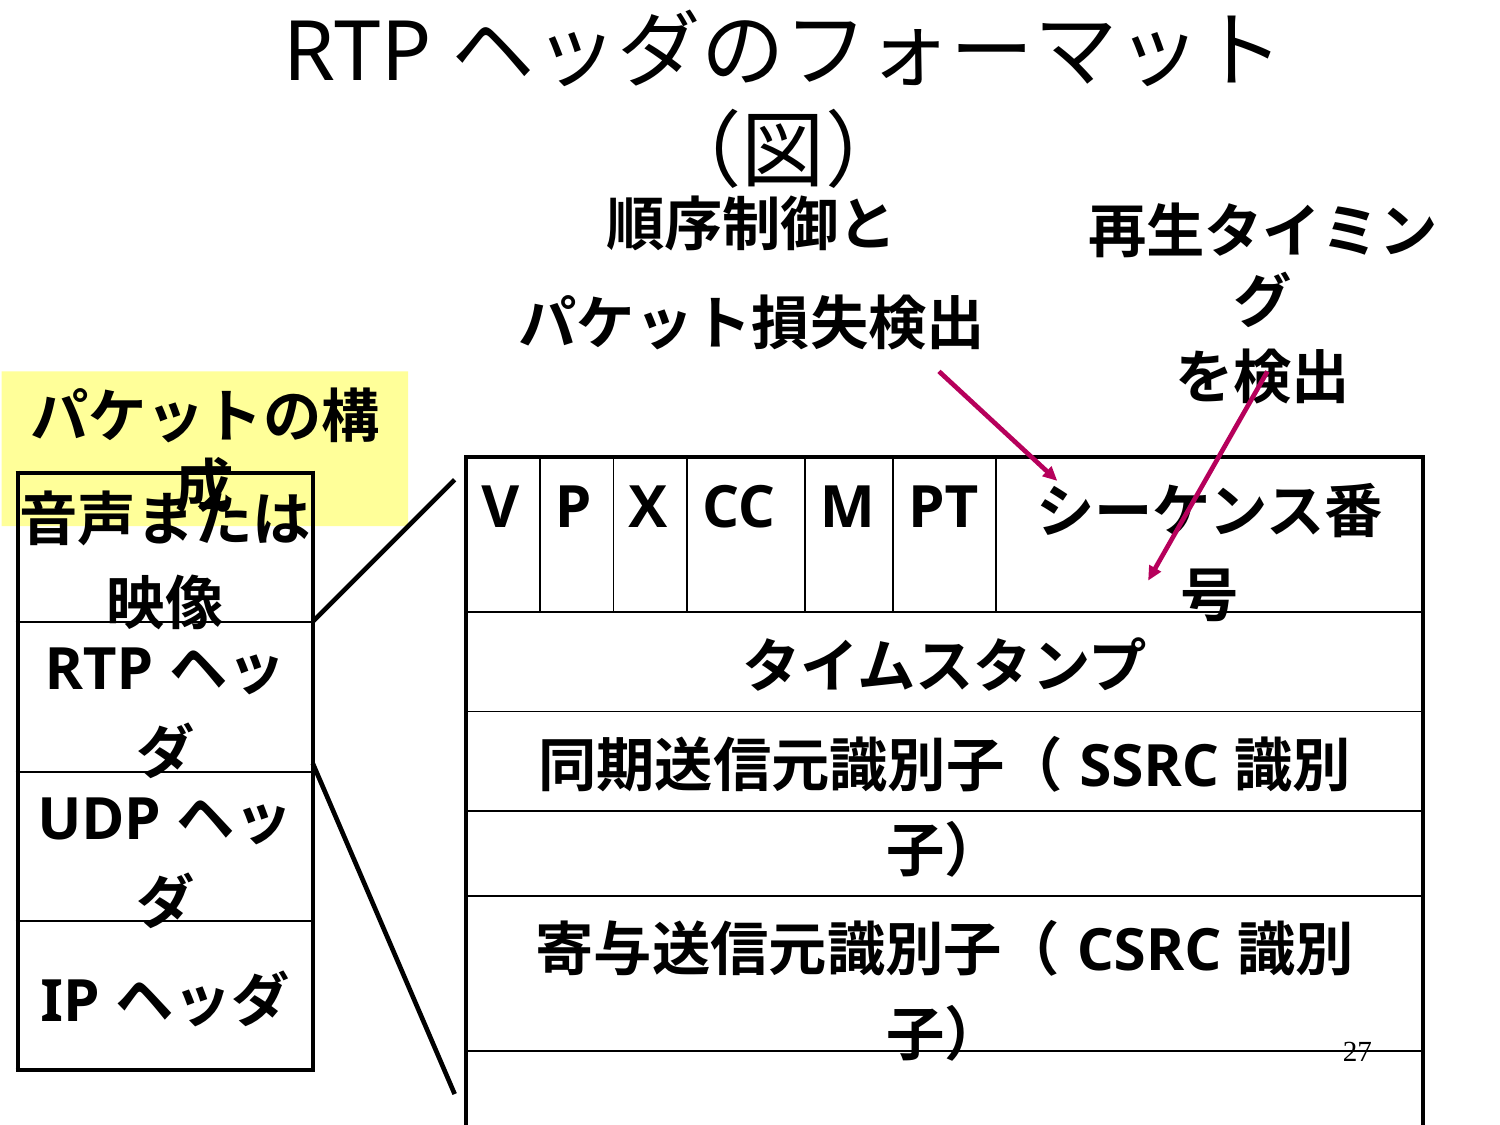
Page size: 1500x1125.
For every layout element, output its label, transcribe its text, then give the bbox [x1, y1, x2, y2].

table_cell IPヘッダ [20, 922, 311, 1068]
table_cell UDPヘッダ [20, 773, 311, 920]
text_box 順序制御と パケット損失検出 [496, 179, 1007, 364]
table_header P [541, 459, 613, 611]
table_header CC [688, 459, 804, 611]
table_cell [468, 812, 1421, 895]
table_header V [468, 459, 539, 611]
table_cell RTPヘッダ [20, 623, 311, 771]
table_cell [468, 1052, 1421, 1125]
table_cell 寄与送信元識別子（CSRC識別子） [468, 897, 1421, 1050]
table_header シーケンス番号 [997, 459, 1421, 611]
table_header PT [894, 459, 995, 611]
text_box 再生タイミング を検出 [1052, 186, 1474, 418]
table_cell タイムスタンプ [468, 613, 1421, 711]
text_box [938, 371, 1058, 481]
text_box [1148, 371, 1268, 581]
table_cell 同期送信元識別子（SSRC識別子） [468, 712, 1421, 810]
table_header M [806, 459, 892, 611]
table_header X [614, 459, 686, 611]
table_header 音声または映像 [20, 475, 311, 621]
text_box パケットの構成 [1, 371, 409, 527]
title RTPヘッダのフォーマット（図） [218, 42, 1349, 152]
